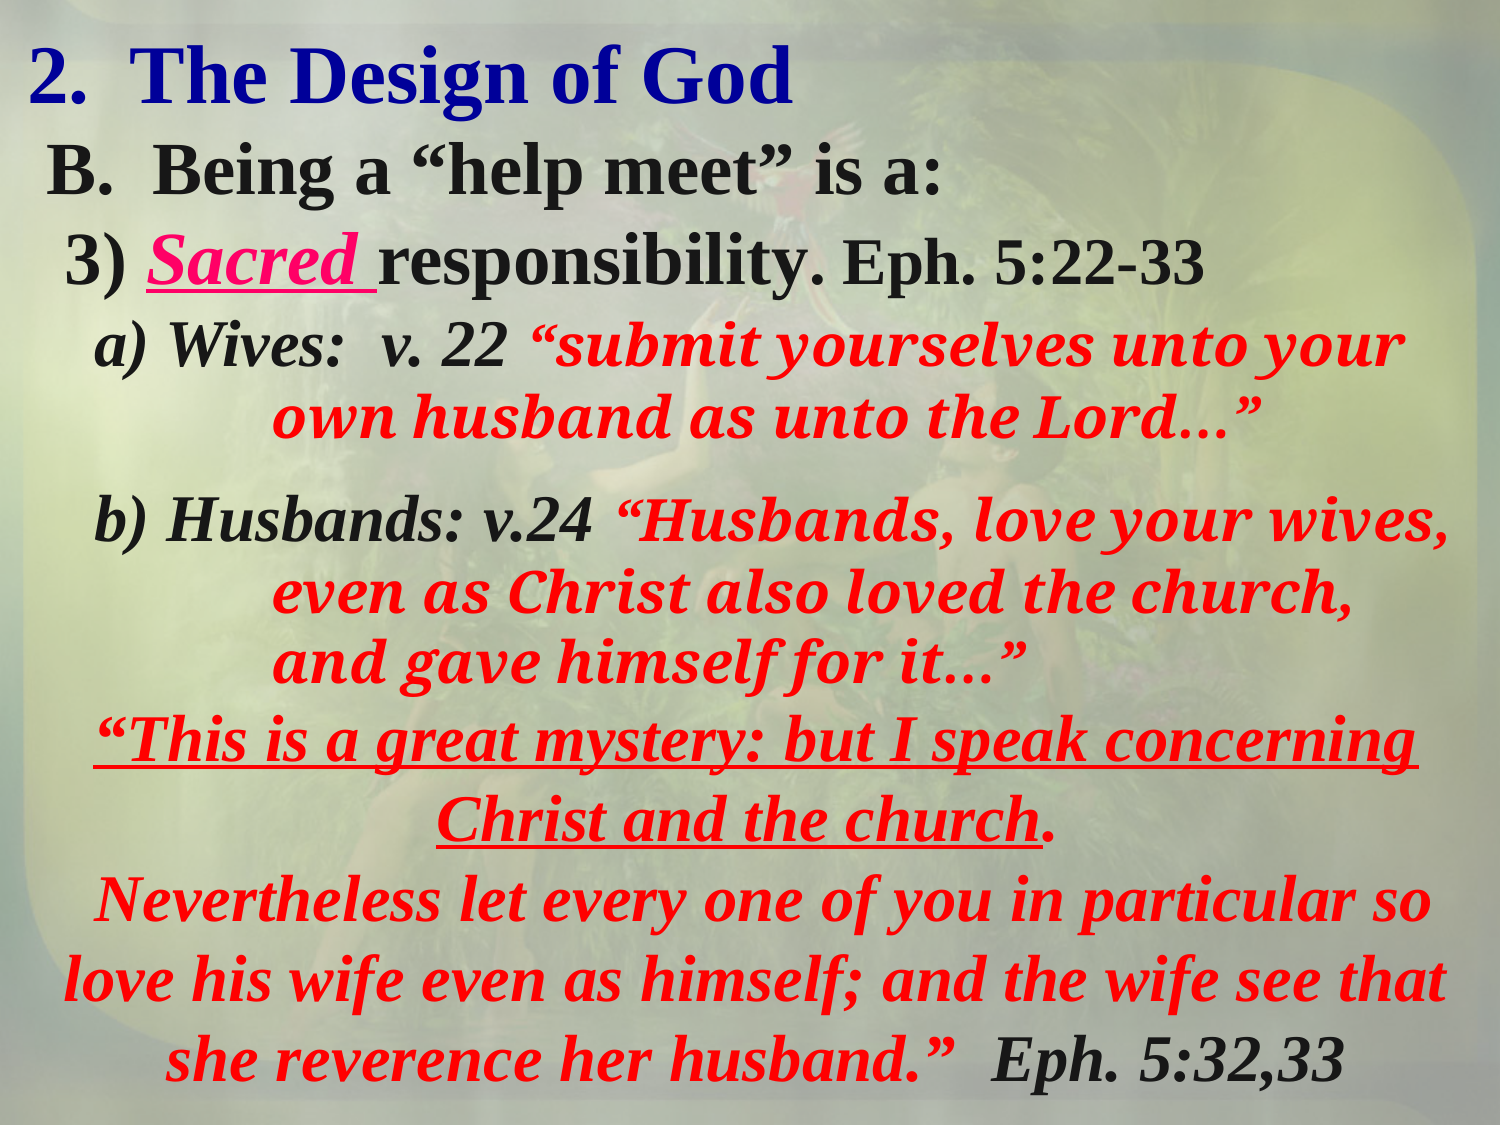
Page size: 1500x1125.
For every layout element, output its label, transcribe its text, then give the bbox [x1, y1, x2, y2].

text_box 2. The Design of God B. Being a “help meet” is a: 3) Sacred responsibility. Eph. 5:22-33 a) Wives: v. 22 “submit yourselves unto your own husband as unto the Lord…” b) Husbands: v.24 “Husbands, love your wives, even as Christ also loved the church, and gave himself for it…” “This is a great mystery: but I speak concerning Christ and the church. Nevertheless let every one of you in particular so love his wife even as himself; and the wife see that she reverence her husband.” Eph. 5:32,33 [12, 12, 1500, 1102]
